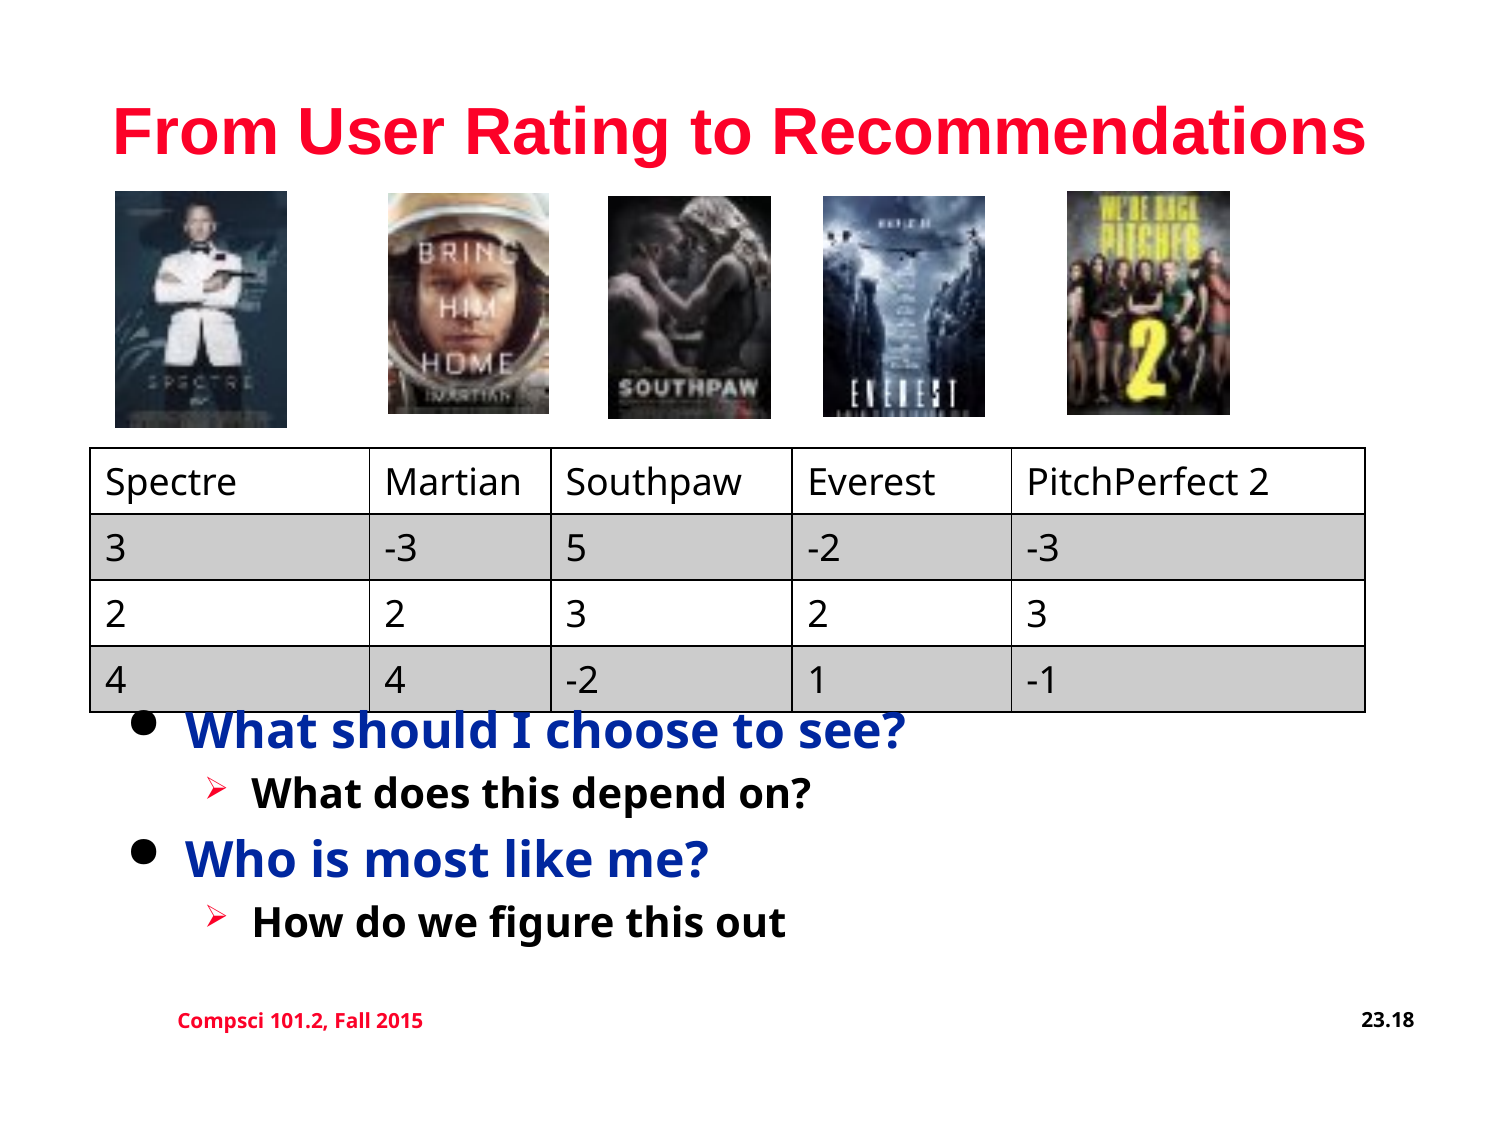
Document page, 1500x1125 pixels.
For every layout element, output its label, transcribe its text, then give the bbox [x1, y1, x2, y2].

table_cell 2 [793, 581, 1011, 645]
table_cell -1 [1012, 647, 1364, 691]
table_cell 4 [370, 647, 550, 691]
table_header PitchPerfect 2 [1012, 449, 1364, 513]
table_cell 5 [552, 515, 791, 579]
table_cell 1 [793, 647, 1011, 691]
title From User Rating to Recommendations [97, 75, 1400, 175]
table_header Martian [370, 449, 550, 513]
table_cell -2 [793, 515, 1011, 579]
picture [607, 195, 771, 420]
table_cell 2 [370, 581, 550, 645]
table_header Southpaw [552, 449, 791, 513]
table_cell 3 [1012, 581, 1364, 645]
table_cell -3 [1012, 515, 1364, 579]
picture [823, 195, 985, 417]
table_cell -3 [370, 515, 550, 579]
table_cell 4 [91, 647, 369, 711]
table_cell -2 [552, 647, 791, 691]
picture [114, 191, 288, 428]
picture [387, 193, 549, 414]
table_header Spectre [91, 449, 369, 513]
table_cell 2 [91, 581, 369, 645]
picture [1066, 191, 1231, 415]
table_header Everest [793, 449, 1011, 513]
text_box What should I choose to see? What does this depend on? Who is most like me? How do we figure this out [114, 691, 1398, 986]
table_cell 3 [91, 515, 369, 579]
table_cell 3 [552, 581, 791, 645]
